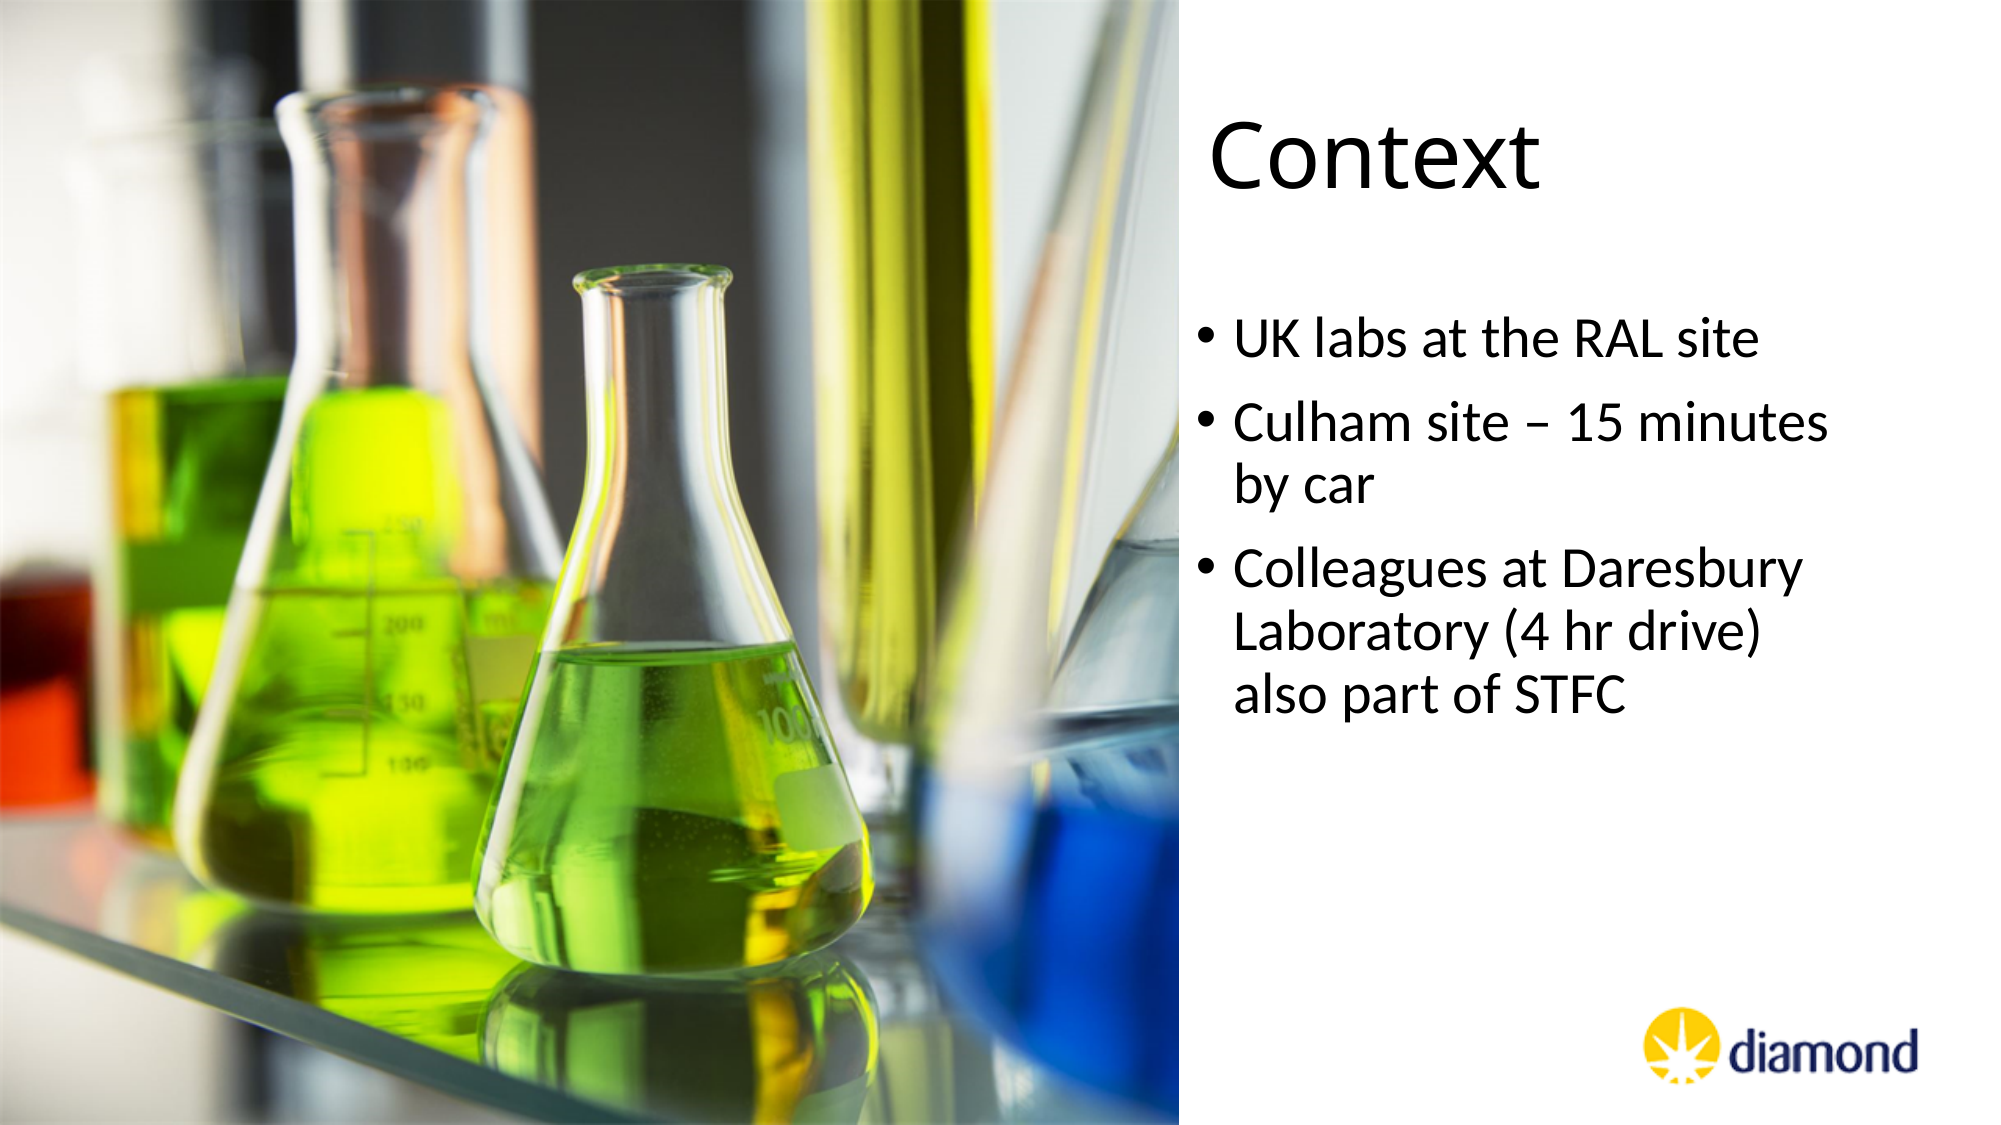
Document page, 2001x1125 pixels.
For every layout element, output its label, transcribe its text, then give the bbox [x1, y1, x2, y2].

list UK labs at the RAL site Culham site – 15 minutes by car Colleagues at Daresbury Laboratory (4 hr drive) also part of STFC [1180, 299, 1863, 1014]
picture [1639, 1005, 1922, 1088]
title Context [1192, 50, 1690, 268]
picture [0, 0, 1179, 1125]
